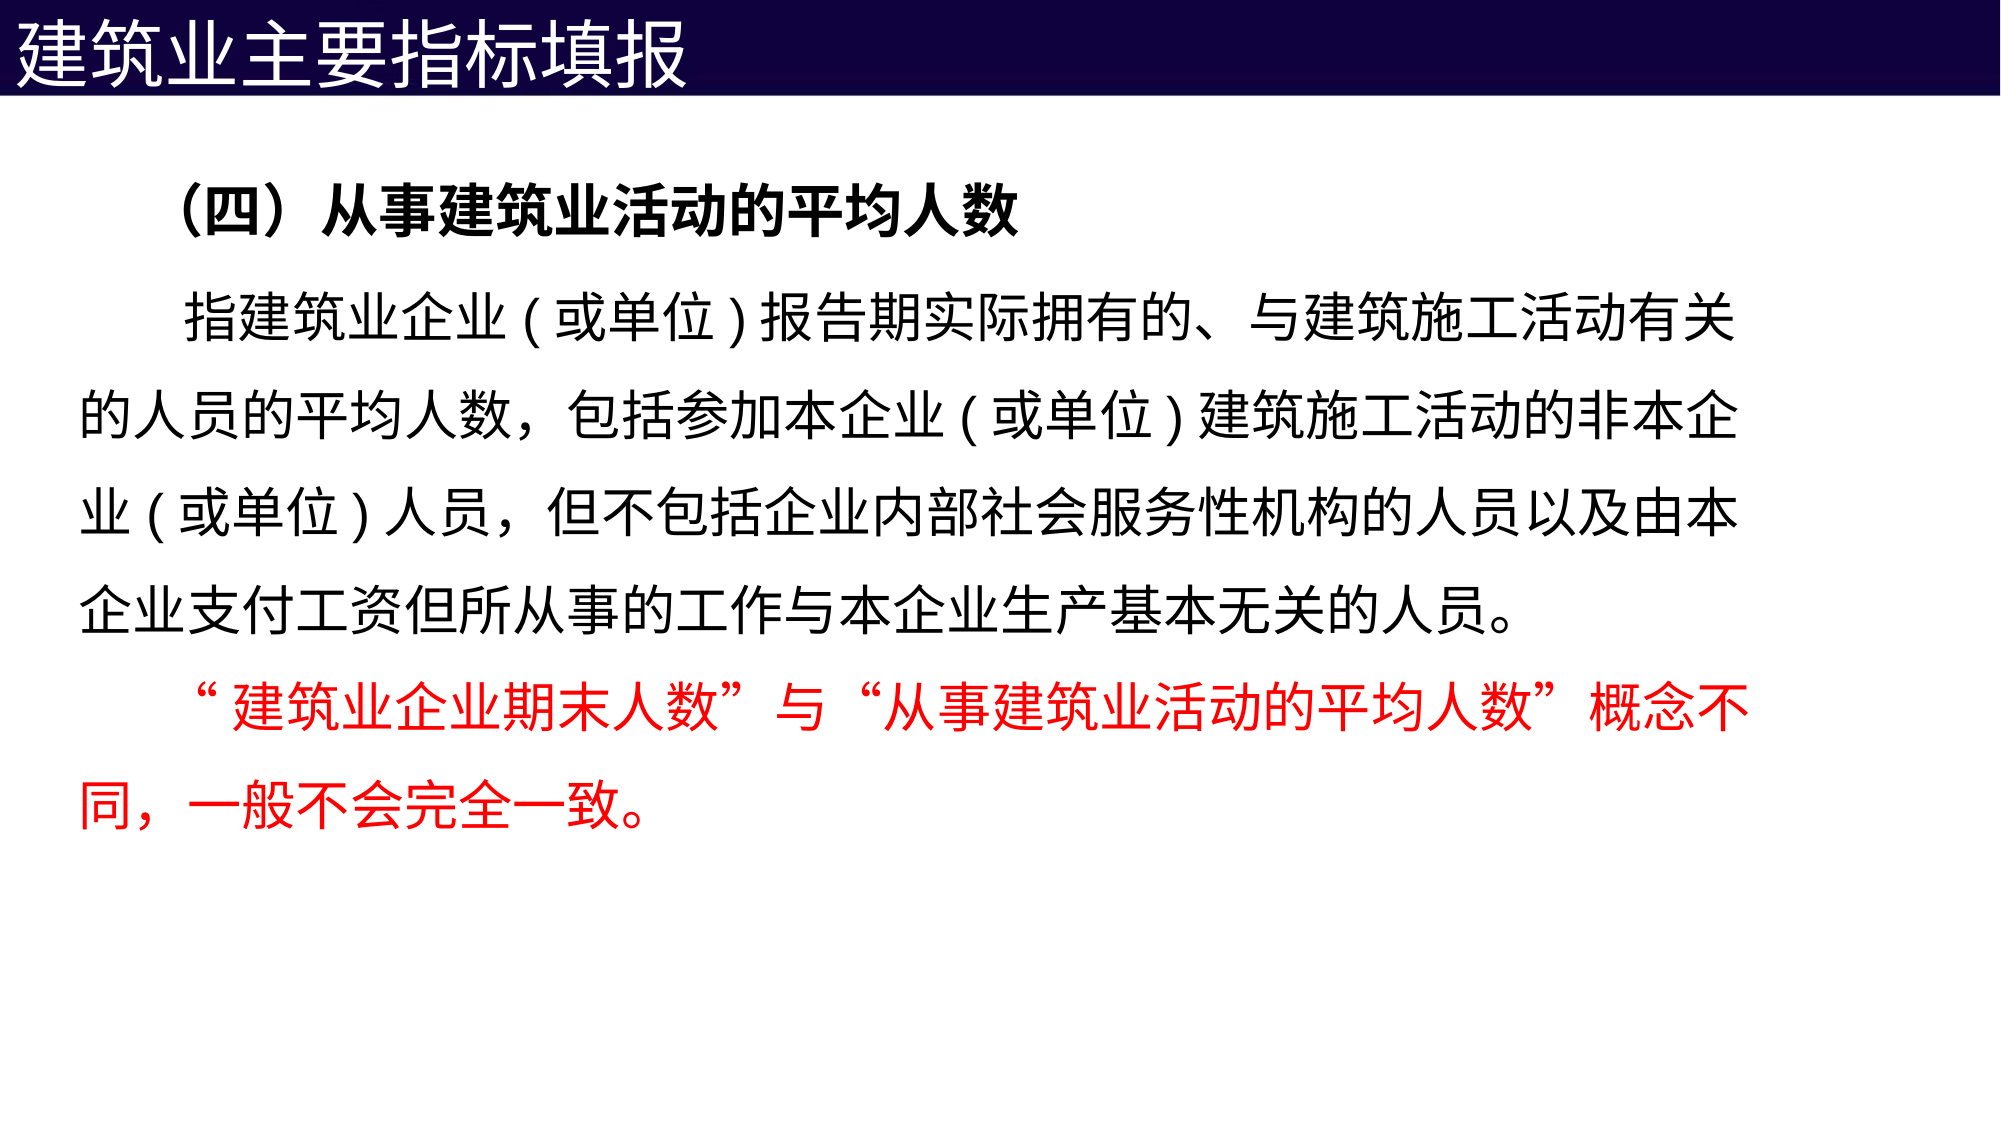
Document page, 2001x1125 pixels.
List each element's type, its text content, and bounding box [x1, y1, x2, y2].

text_box （四）从事建筑业活动的平均人数 指建筑业企业(或单位)报告期实际拥有的、与建筑施工活动有关的人员的平均人数，包括参加本企业(或单位)建筑施工活动的非本企业(或单位)人员，但不包括企业内部社会服务性机构的人员以及由本企业支付工资但所从事的工作与本企业生产基本无关的人员。 “建筑业企业期末人数”与“从事建筑业活动的平均人数”概念不同，一般不会完全一致。 [64, 166, 1794, 1039]
text_box 建筑业主要指标填报 [0, 0, 995, 105]
picture [0, 0, 2001, 1125]
